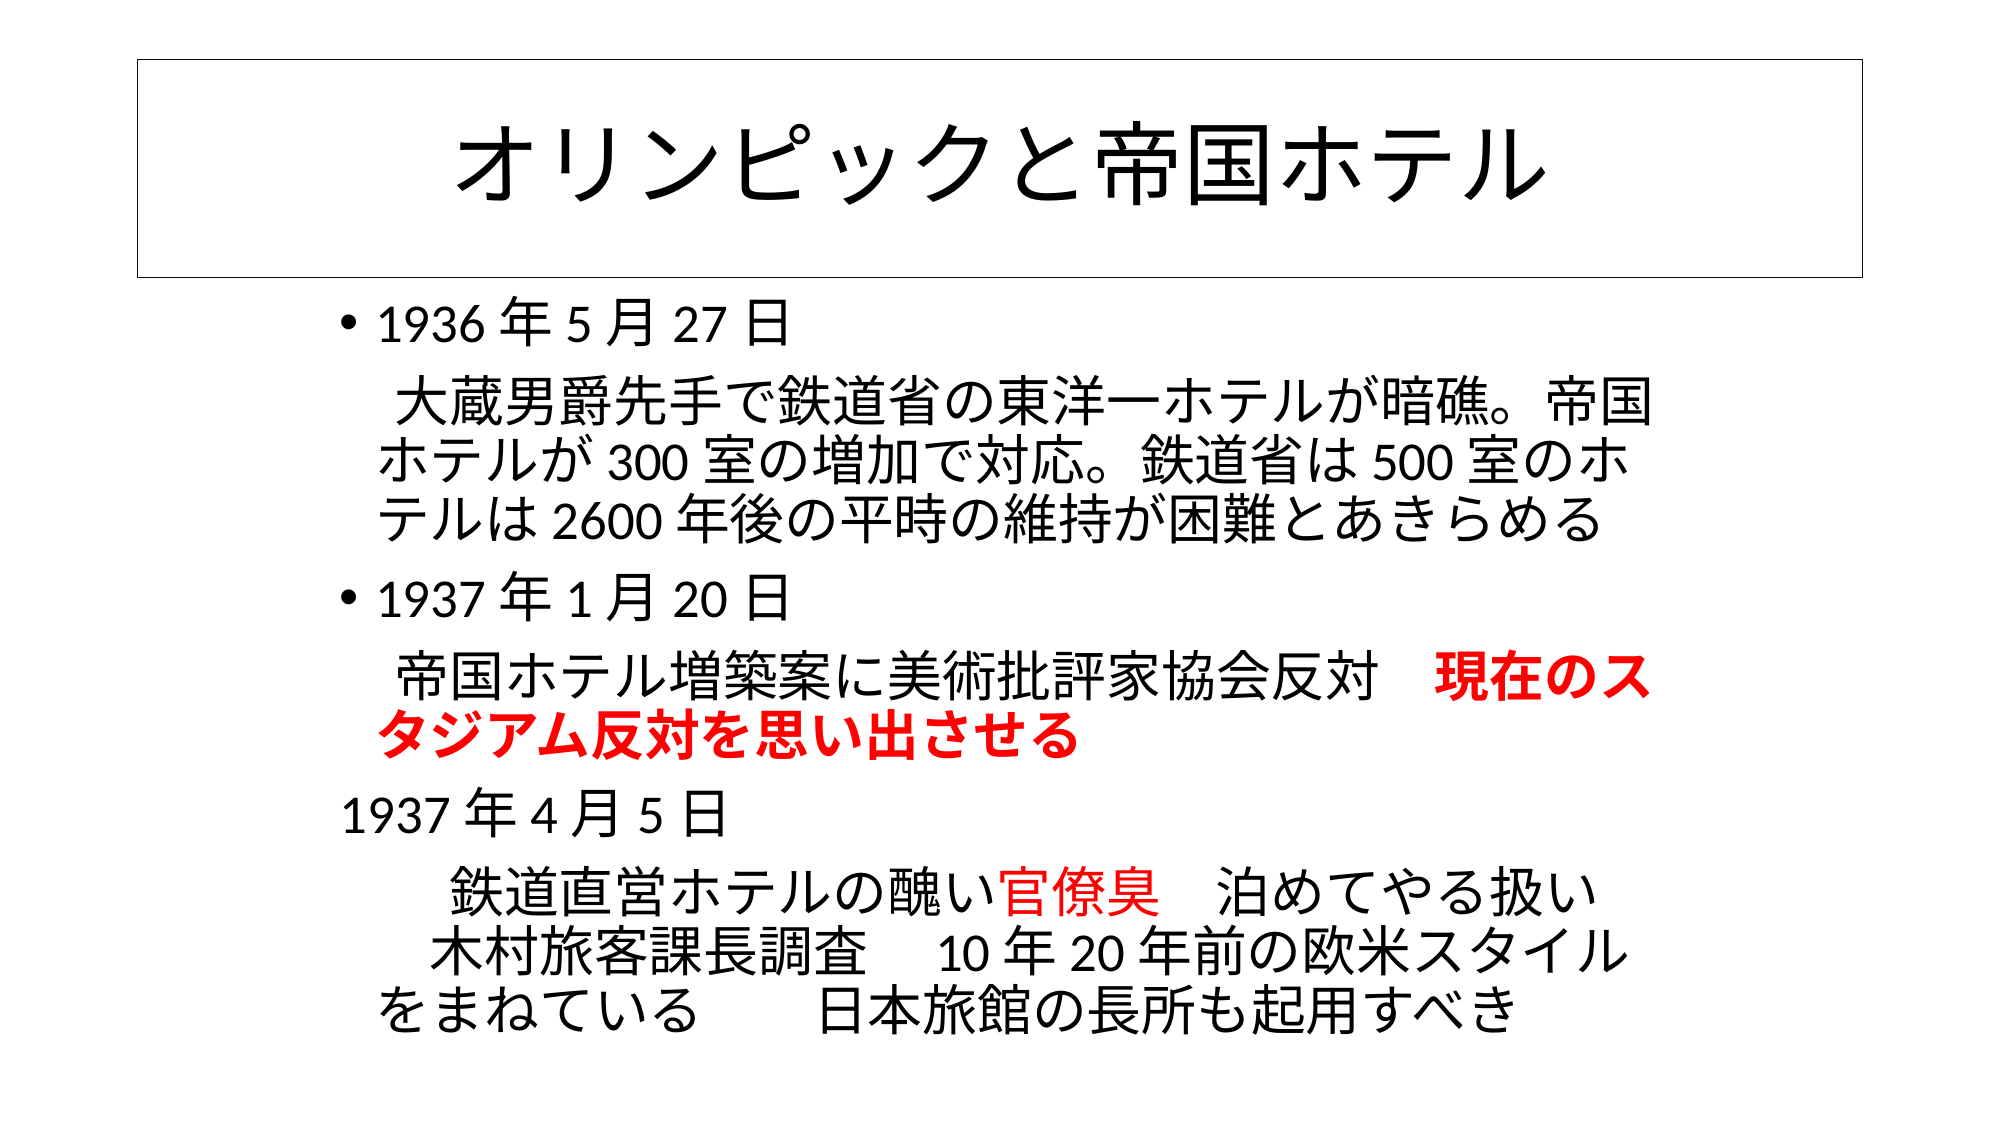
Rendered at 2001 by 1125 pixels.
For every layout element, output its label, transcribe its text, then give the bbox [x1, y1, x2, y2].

list 1936年5月27日 大蔵男爵先手で鉄道省の東洋一ホテルが暗礁。帝国ホテルが300室の増加で対応。鉄道省は500室のホテルは2600年後の平時の維持が困難とあきらめる 1937年1月20日 帝国ホテル増築案に美術批評家協会反対 現在のスタジアム反対を思い出させる 1937年4月5日 鉄道直営ホテルの醜い官僚臭 泊めてやる扱い 木村旅客課長調査 10年20年前の欧米スタイルをまねている 日本旅館の長所も起用すべき [324, 288, 1675, 1095]
title オリンピックと帝国ホテル [137, 59, 1863, 278]
